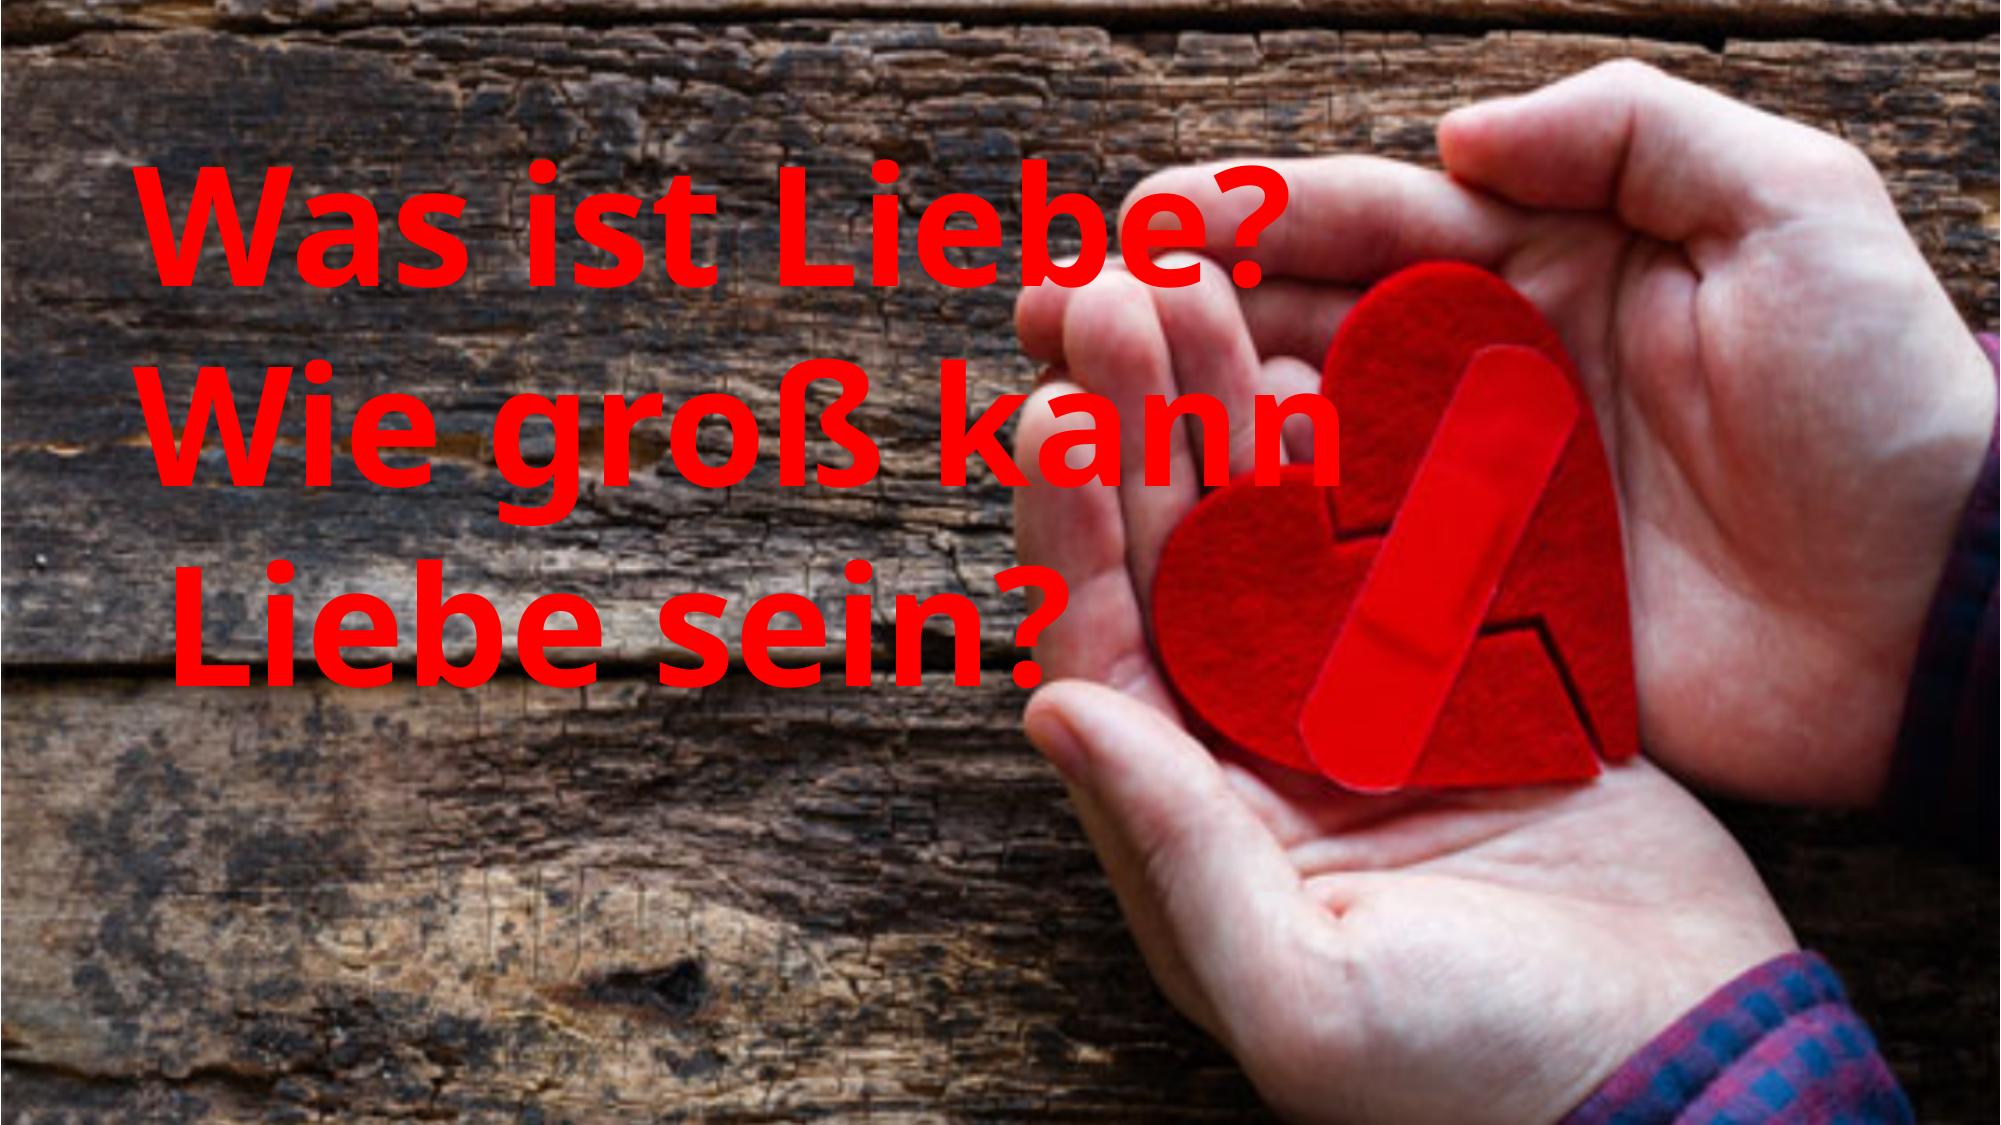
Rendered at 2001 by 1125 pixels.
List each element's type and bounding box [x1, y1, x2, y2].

list [1, 0, 2000, 1125]
